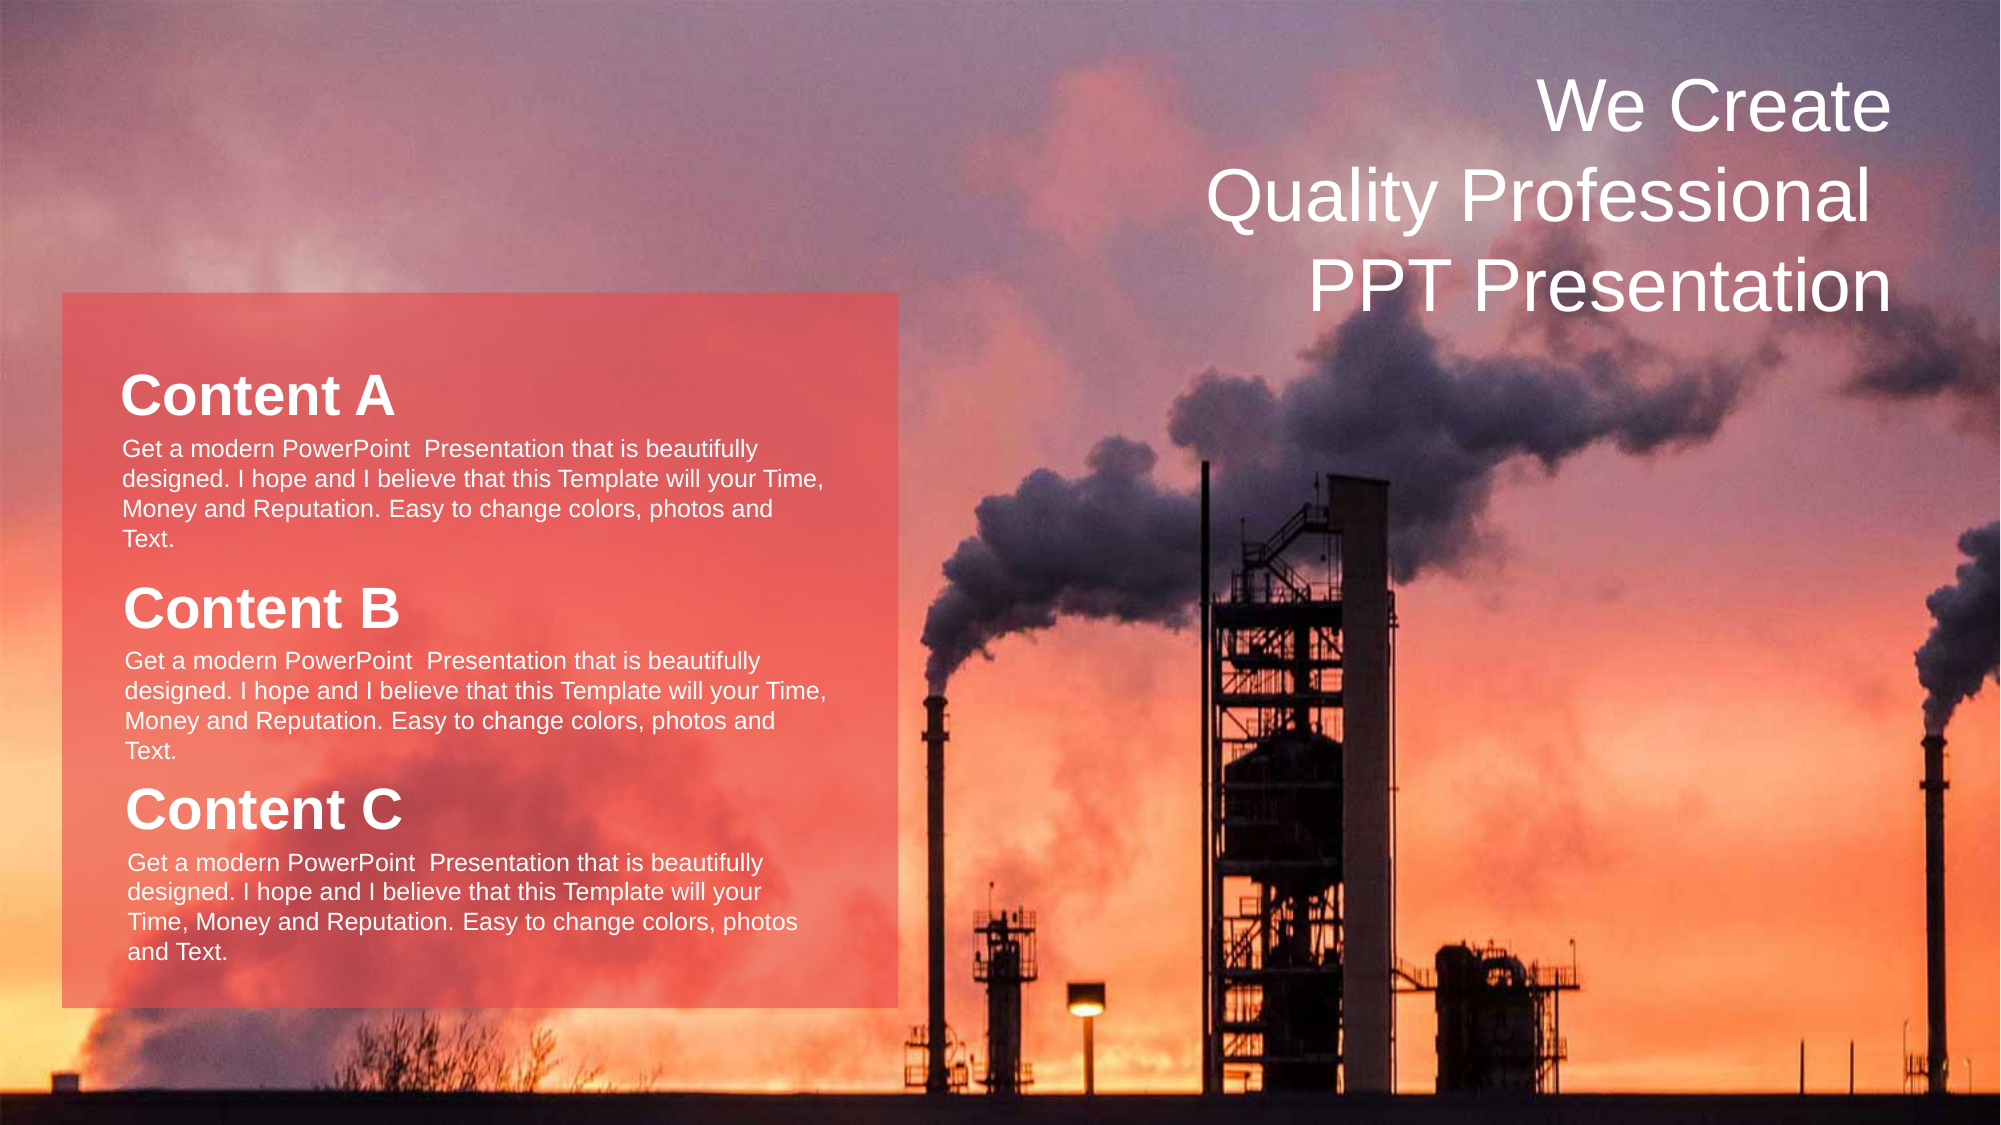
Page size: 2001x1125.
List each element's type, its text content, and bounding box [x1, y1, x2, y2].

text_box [105, 349, 847, 532]
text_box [108, 562, 847, 744]
picture [0, 0, 2001, 1125]
text_box We Create Quality Professional PPT Presentation [1011, 56, 1900, 327]
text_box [111, 763, 844, 945]
text_box [61, 292, 899, 1009]
